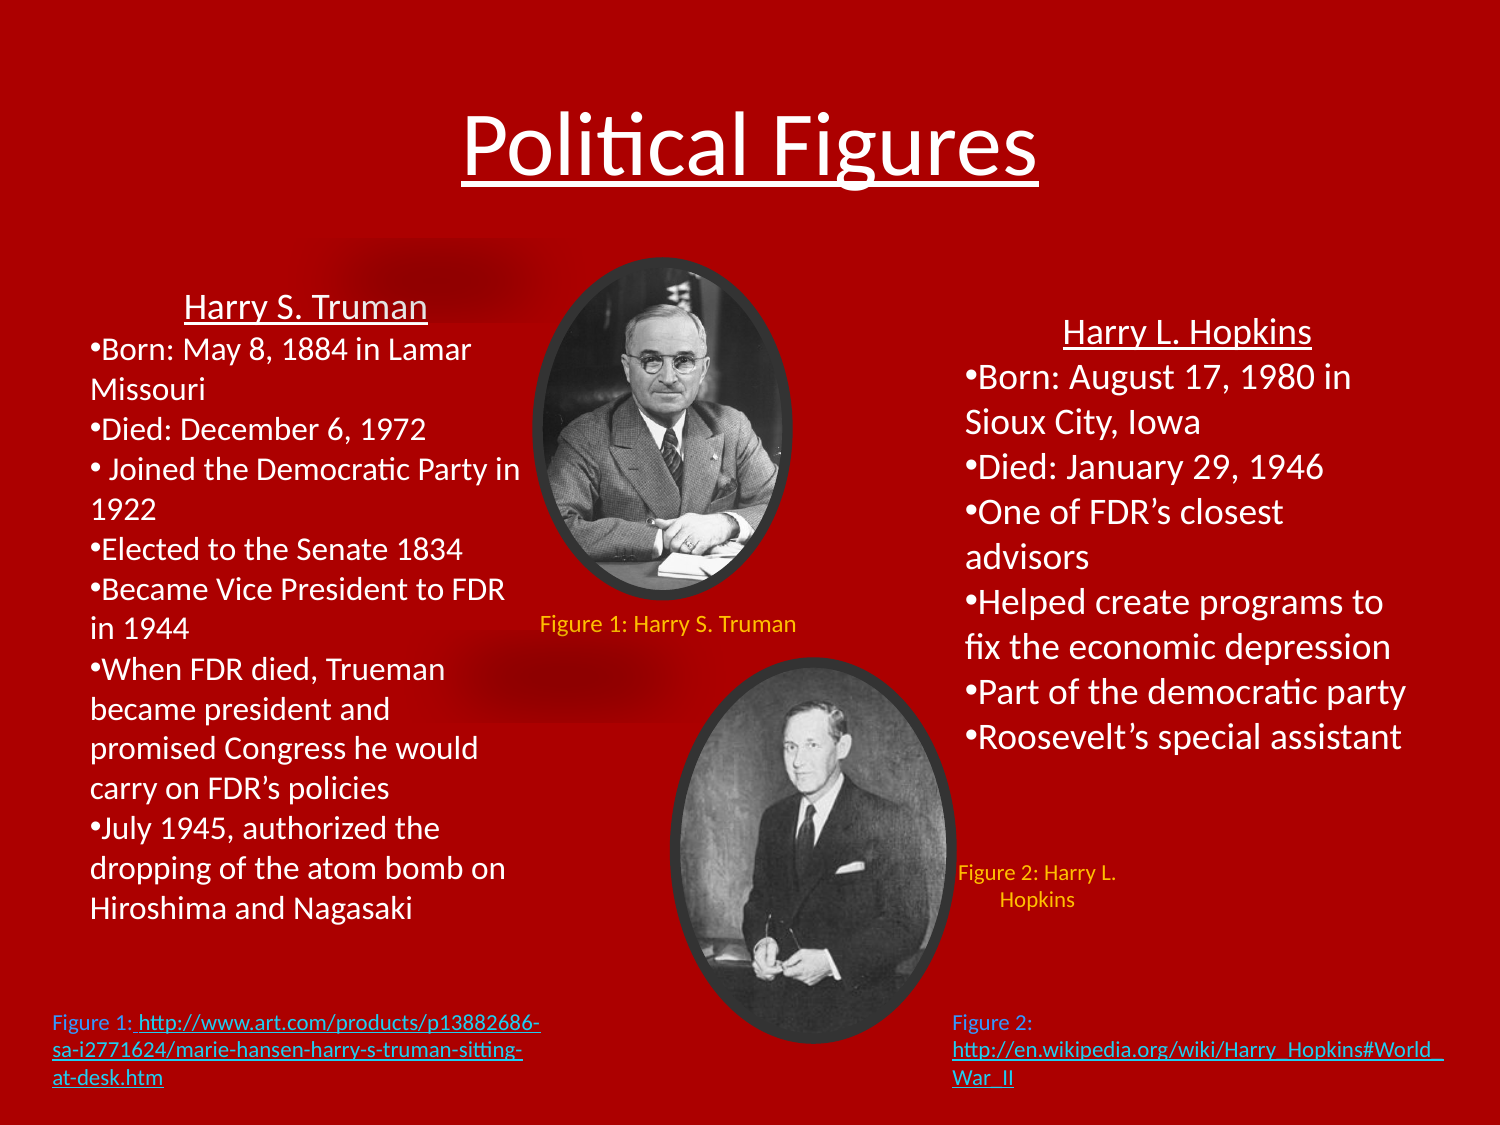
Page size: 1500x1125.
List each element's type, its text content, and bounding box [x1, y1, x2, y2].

picture [674, 662, 952, 1039]
text_box Figure 1: http://www.art.com/products/p13882686-sa-i2771624/marie-hansen-harry-s-truman-sitting-at-desk.htm [37, 999, 563, 1098]
text_box Harry L. Hopkins Born: August 17, 1980 in Sioux City, Iowa Died: January 29, 1946 One of FDR’s closest advisors Helped create programs to fix the economic depression Part of the democratic party Roosevelt’s special assistant [950, 299, 1425, 855]
text_box Harry S. Truman Born: May 8, 1884 in Lamar Missouri Died: December 6, 1972 Joined the Democratic Party in 1922 Elected to the Senate 1834 Became Vice President to FDR in 1944 When FDR died, Trueman became president and promised Congress he would carry on FDR’s policies July 1945, authorized the dropping of the atom bomb on Hiroshima and Nagasaki [74, 274, 538, 934]
picture [537, 262, 788, 596]
text_box Figure 2: http://en.wikipedia.org/wiki/Harry_Hopkins#World_War_II [937, 999, 1475, 1098]
text_box Figure 1: Harry S. Truman [525, 600, 850, 645]
title Political Figures [75, 45, 1425, 233]
text_box Figure 2: Harry L. Hopkins [955, 849, 1163, 920]
